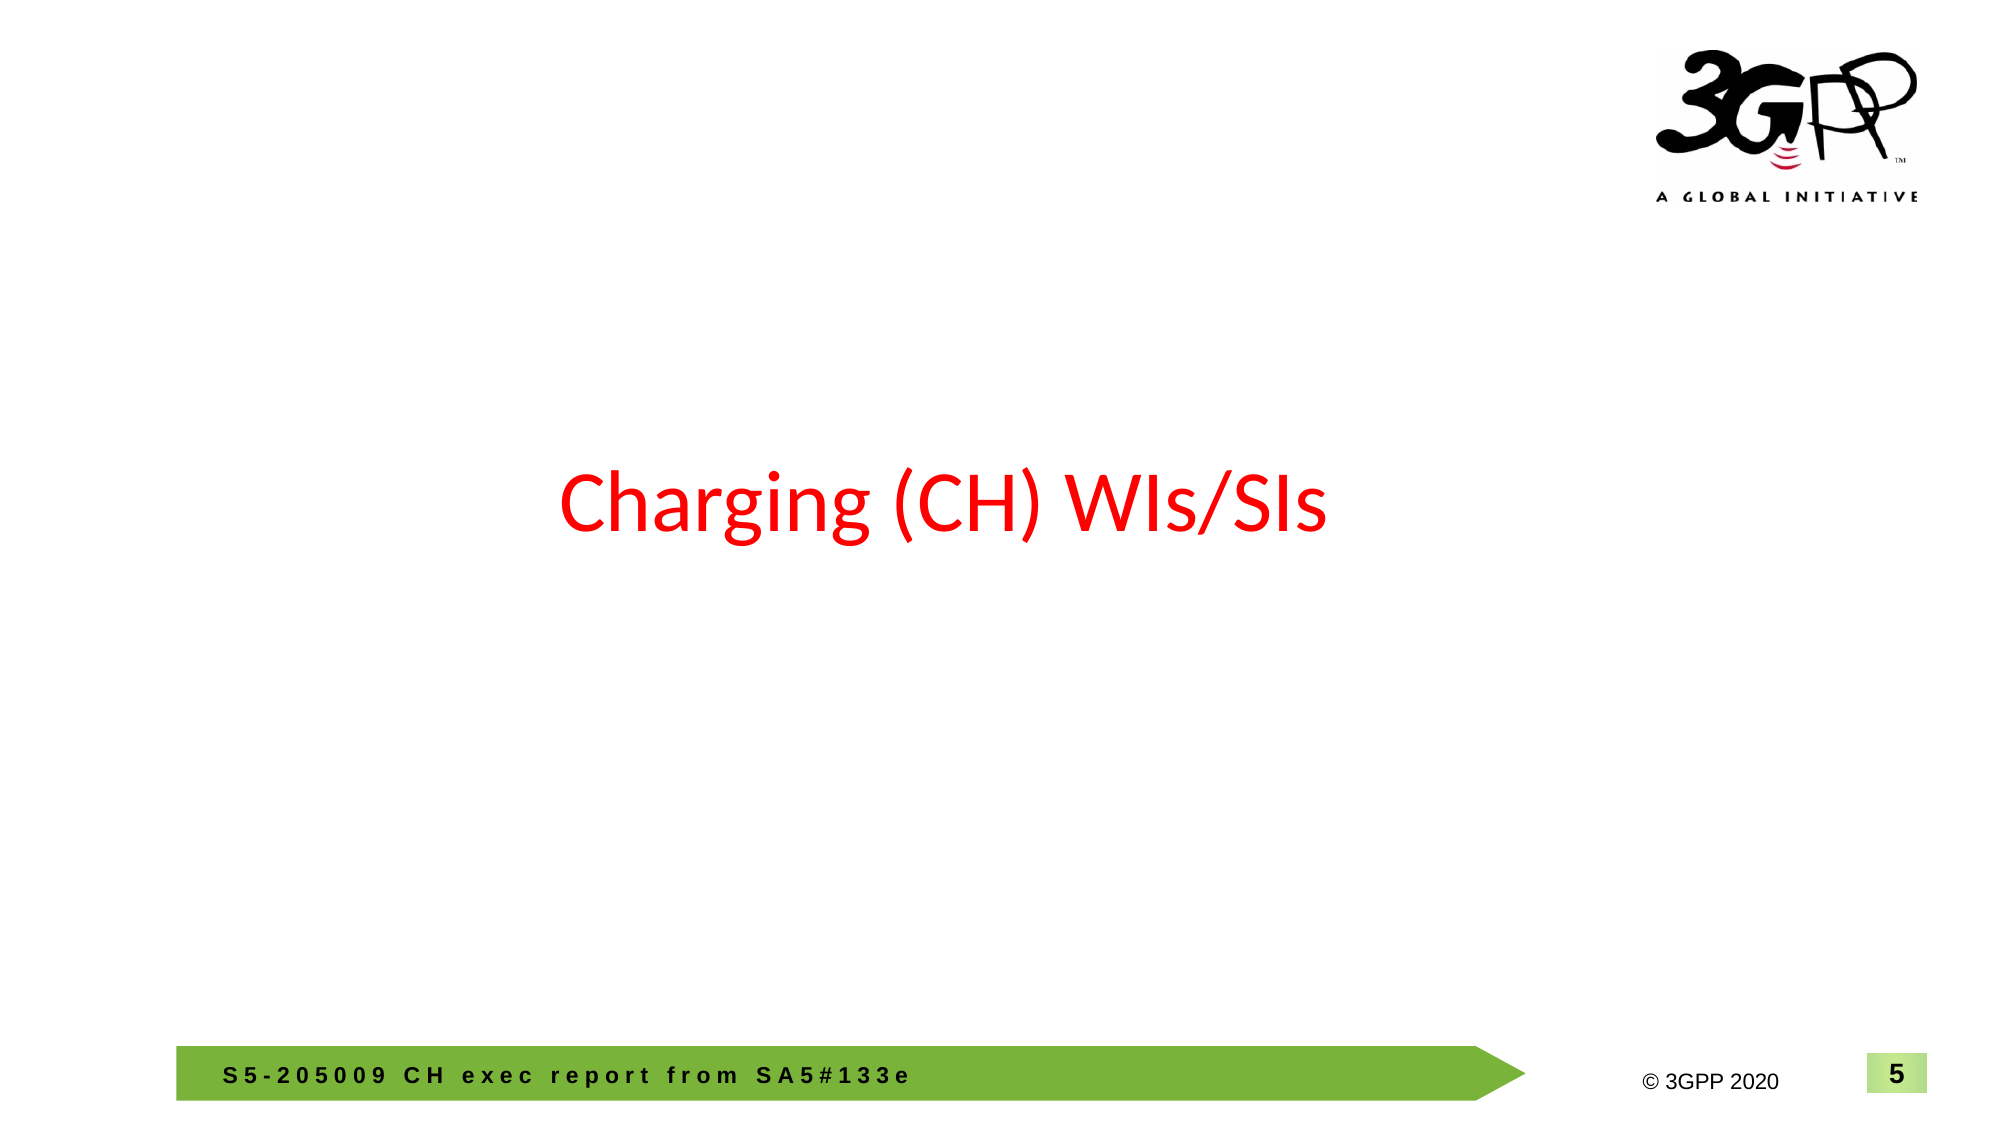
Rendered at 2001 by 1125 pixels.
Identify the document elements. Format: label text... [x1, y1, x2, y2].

title Charging (CH) WIs/SIs [197, 402, 1691, 591]
picture [1656, 50, 1917, 202]
